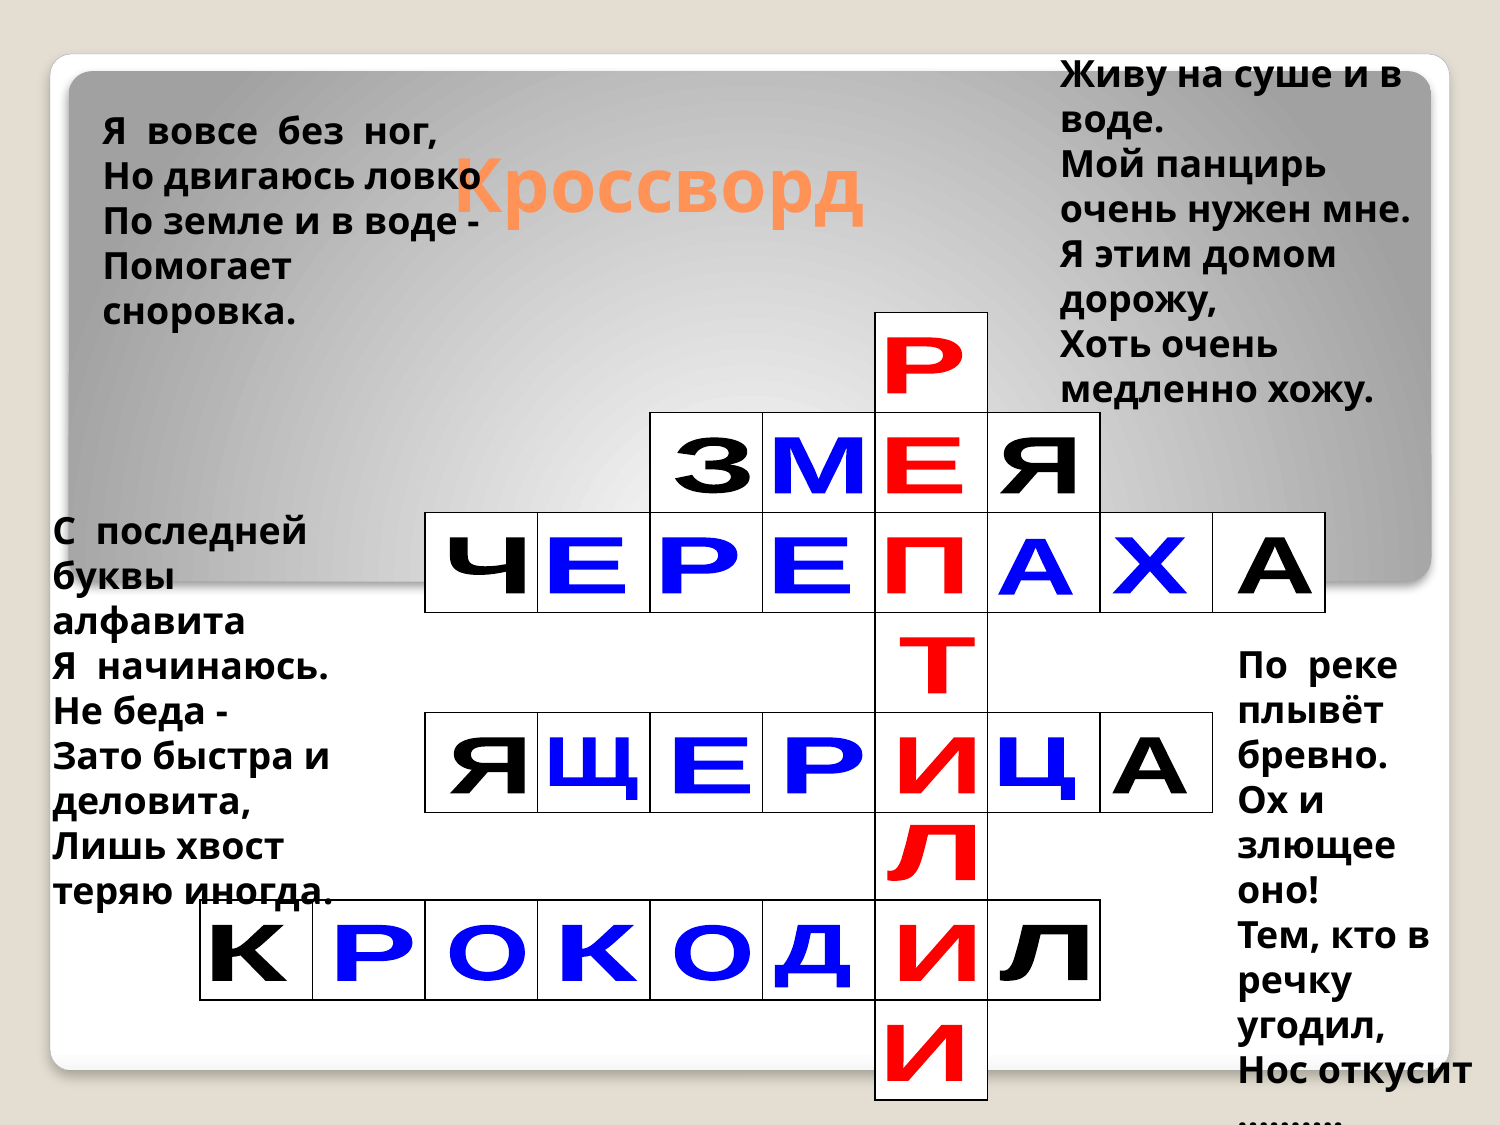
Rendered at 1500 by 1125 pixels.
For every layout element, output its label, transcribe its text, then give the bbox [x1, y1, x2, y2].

text_box [650, 900, 763, 1000]
text_box [425, 900, 537, 1000]
text_box [313, 900, 425, 1000]
text_box Живу на суше и в воде. Мой панцирь очень нужен мне. Я этим домом дорожу, Хоть очень медленно хожу. [1045, 42, 1430, 418]
text_box [425, 512, 538, 613]
text_box [875, 1000, 988, 1100]
text_box [537, 900, 650, 1000]
text_box [875, 712, 987, 813]
text_box [988, 900, 1100, 1000]
text_box Я вовсе без ног, Но двигаюсь ловко По земле и в воде - Помогает сноровка. [87, 99, 502, 340]
text_box [875, 900, 988, 1000]
text_box [650, 712, 762, 813]
text_box [1100, 712, 1213, 813]
text_box [875, 813, 988, 900]
text_box [763, 412, 875, 512]
text_box [762, 712, 875, 813]
title Кроссворд [437, 62, 1038, 235]
text_box [1212, 512, 1325, 613]
text_box [875, 412, 987, 512]
text_box [763, 900, 875, 1000]
text_box [538, 712, 650, 813]
text_box [875, 612, 988, 712]
text_box [200, 920, 313, 1000]
text_box [987, 712, 1100, 813]
text_box [875, 312, 988, 412]
text_box [875, 512, 987, 612]
text_box [538, 512, 650, 613]
text_box [1100, 512, 1212, 613]
text_box [987, 412, 1100, 512]
text_box [650, 412, 763, 512]
text_box [650, 512, 763, 613]
text_box С последней буквы алфавита Я начинаюсь. Не беда - Зато быстра и деловита, Лишь хвост теряю иногда. [37, 499, 392, 920]
text_box [763, 512, 875, 613]
text_box По реке плывёт бревно. Ох и злющее оно! Тем, кто в речку угодил, Нос откусит ………. [1222, 633, 1500, 1125]
text_box [987, 512, 1100, 613]
text_box [425, 712, 538, 813]
